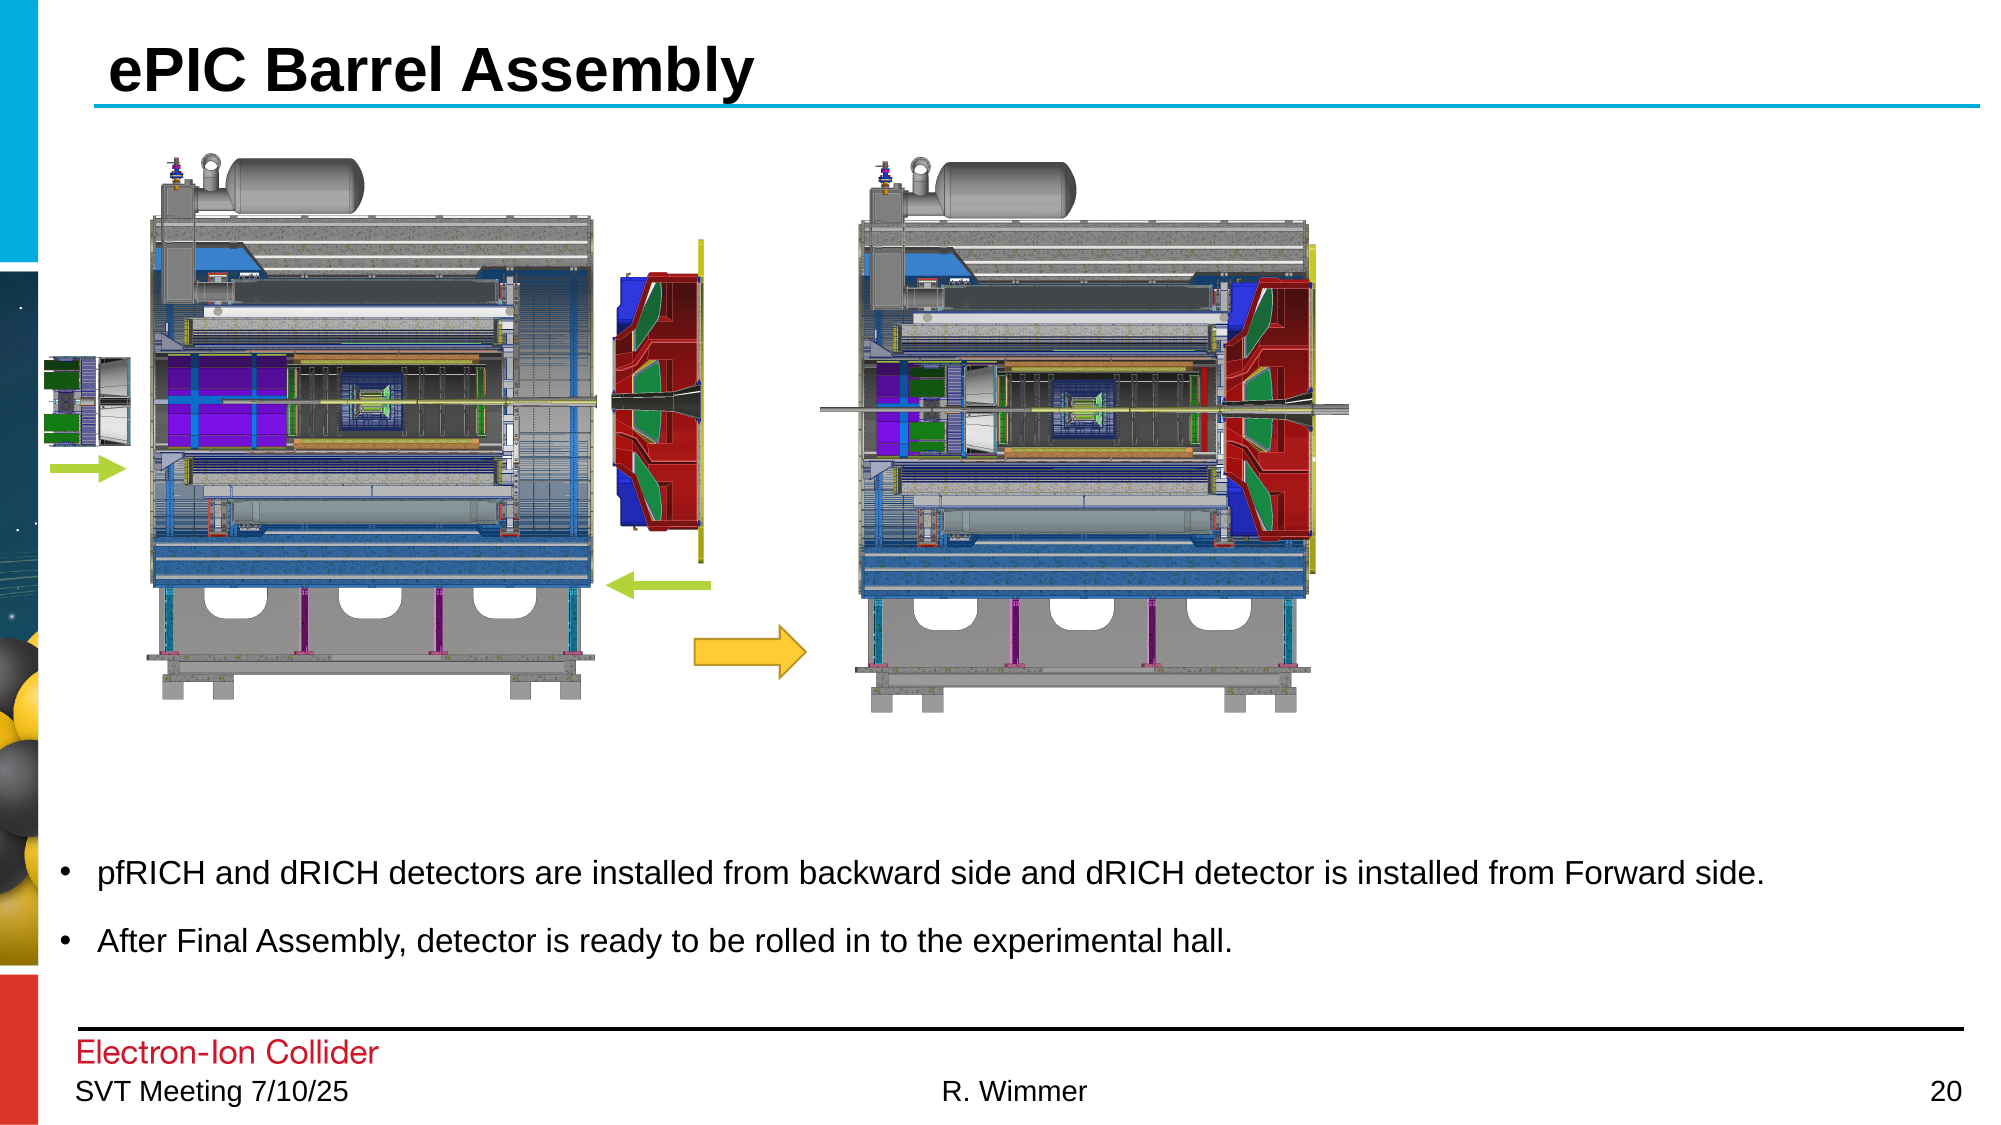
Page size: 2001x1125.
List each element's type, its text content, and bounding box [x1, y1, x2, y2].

picture [0, 0, 2001, 1125]
text_box [741, 623, 808, 681]
title ePIC Barrel Assembly [93, 3, 1981, 140]
list pfRICH and dRICH detectors are installed from backward side and dRICH detector is installed from Forward side. After Final Assembly, detector is ready to be rolled in to the experimental hall. [44, 835, 1943, 1017]
